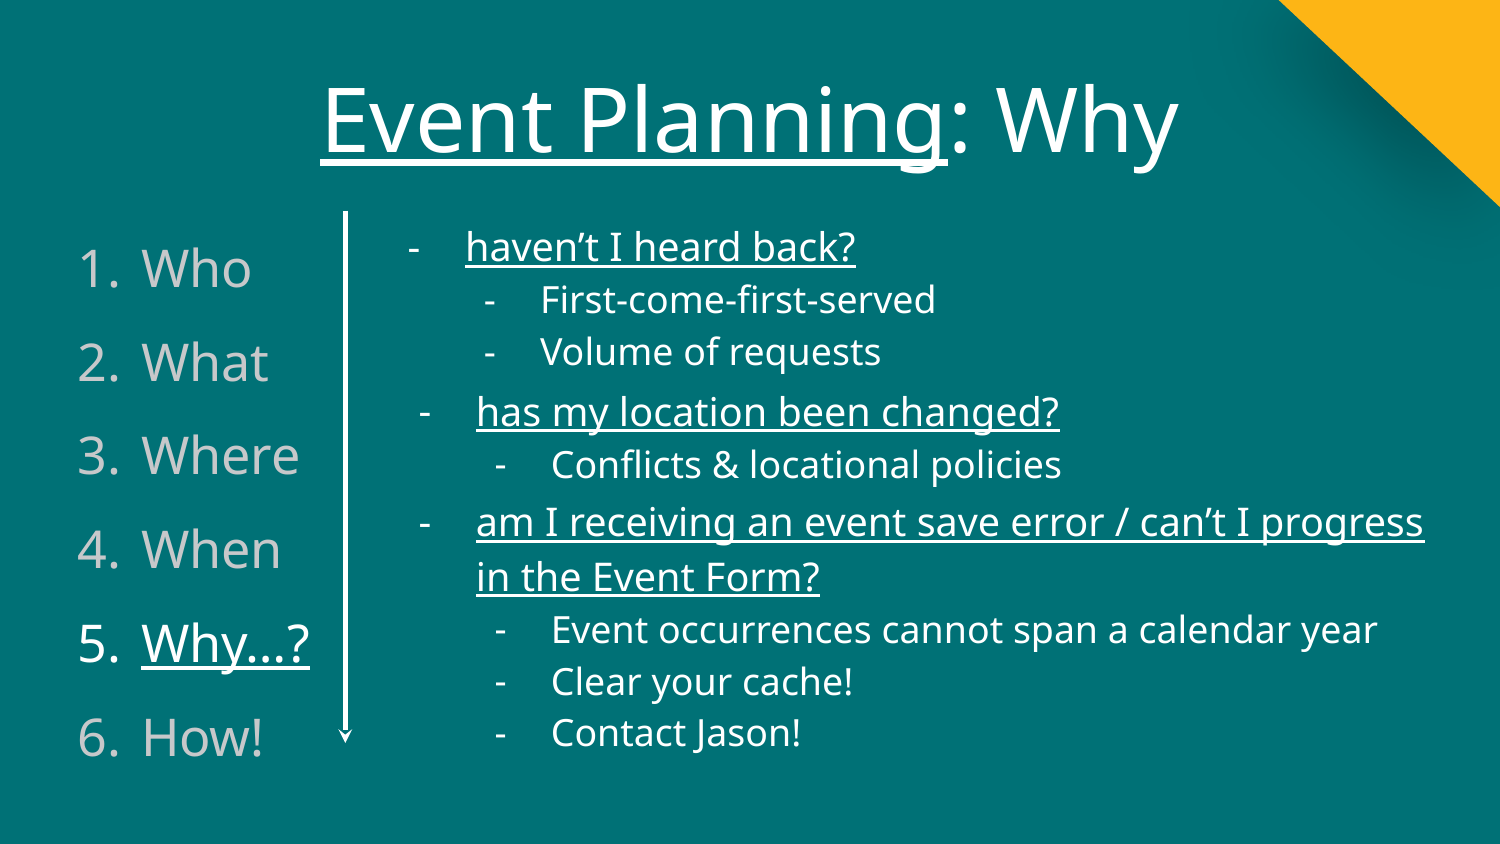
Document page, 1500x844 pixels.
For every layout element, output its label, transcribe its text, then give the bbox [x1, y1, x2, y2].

text_box has my location been changed? Conflicts & locational policies [385, 364, 1460, 459]
text_box am I receiving an event save error / can’t I progress in the Event Form? Event occurrences cannot span a calendar year Clear your cache! Contact Jason! [385, 474, 1460, 631]
title Event Planning: Why [51, 48, 1307, 142]
text_box haven’t I heard back? First-come-first-served Volume of requests [374, 200, 1449, 376]
text_box [1278, 0, 1500, 208]
list Who What Where When Why…? How! [51, 189, 367, 750]
